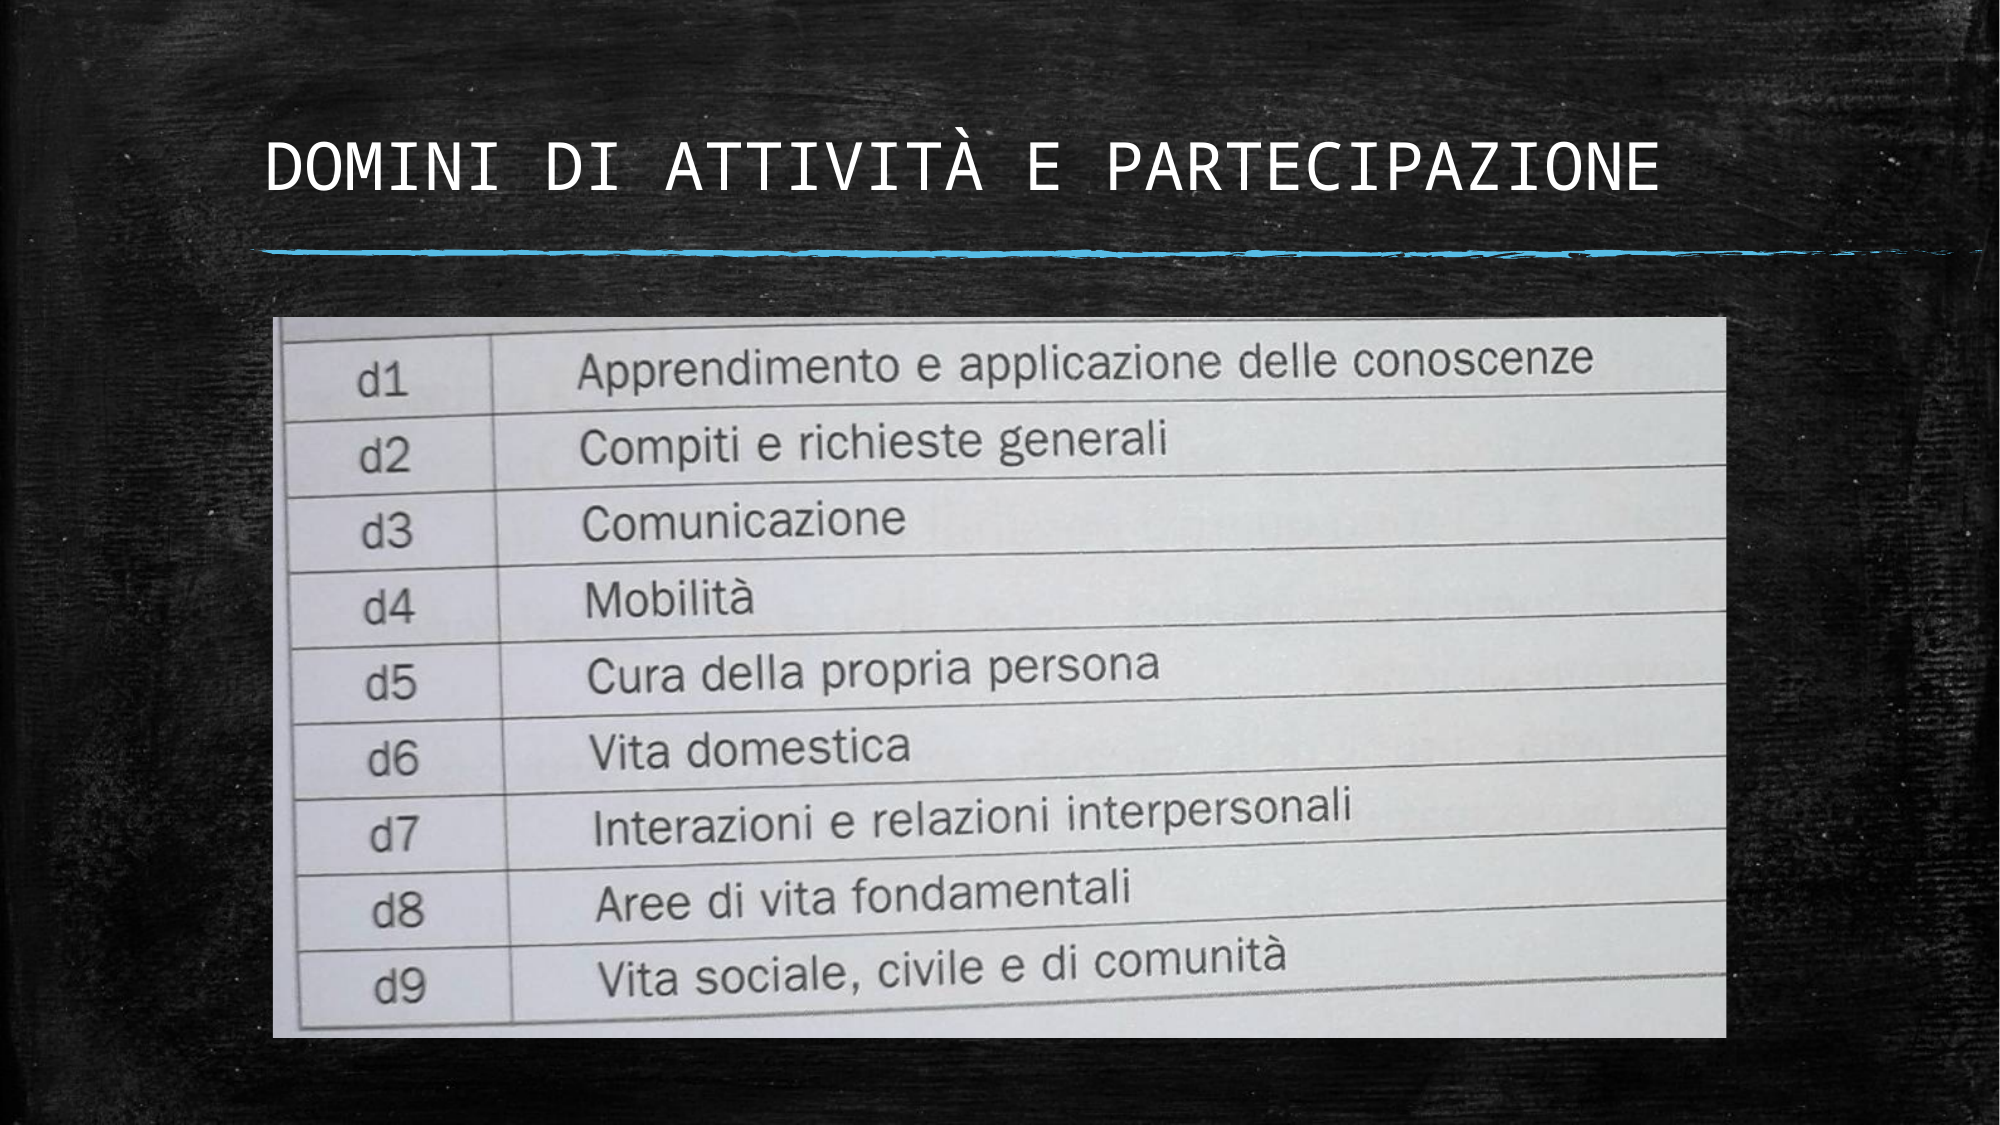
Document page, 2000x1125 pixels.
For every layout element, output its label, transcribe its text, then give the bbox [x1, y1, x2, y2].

title DOMINI DI ATTIVITÀ E PARTECIPAZIONE [249, 45, 1750, 213]
picture [0, 0, 2000, 1125]
